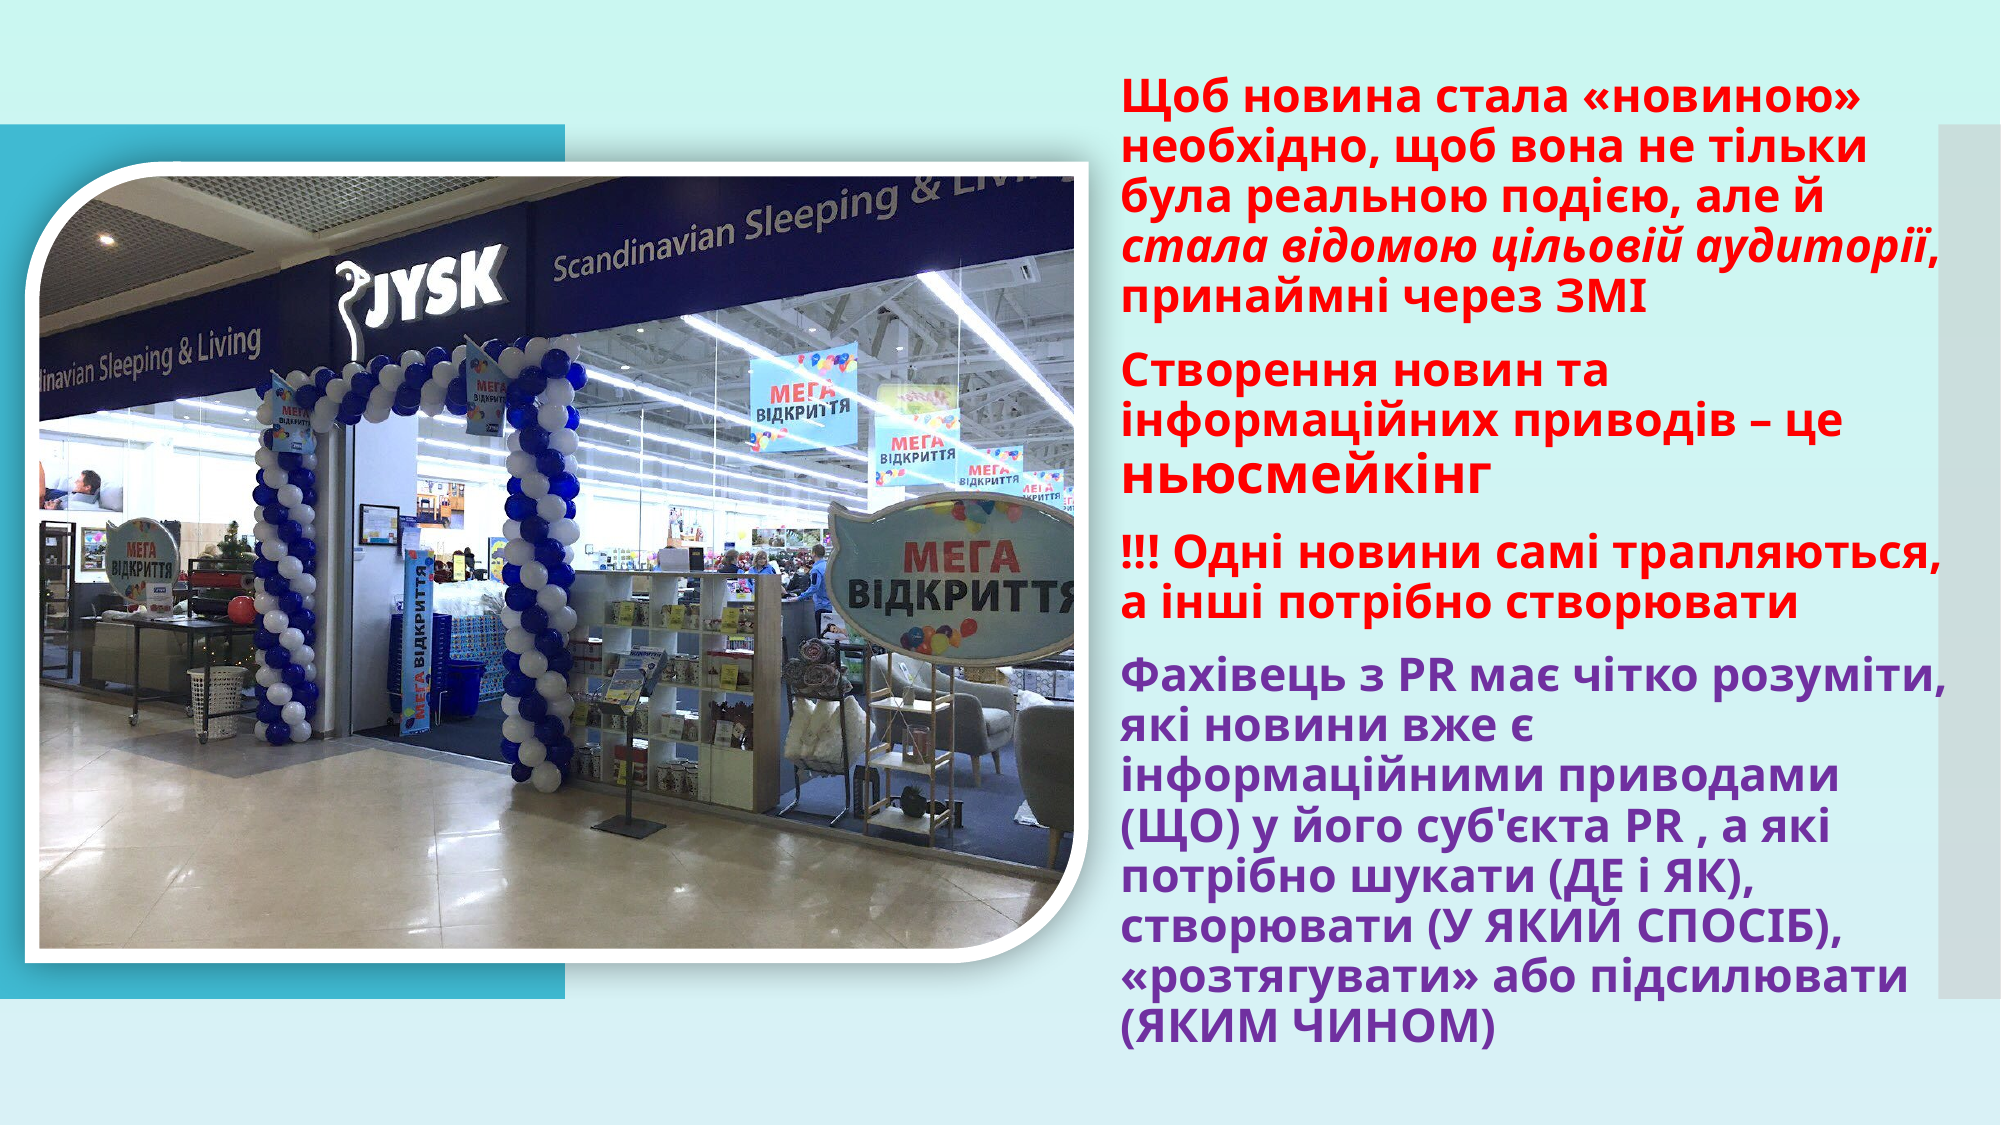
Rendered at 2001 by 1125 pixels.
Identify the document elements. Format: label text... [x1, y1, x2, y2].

picture [31, 168, 1082, 957]
list Щоб новина стала «новиною» необхідно, щоб вона не тільки була реальною подією, але й стала відомою цільовій аудиторії, принаймні через ЗМІ Створення новин та інформаційних приводів – це ньюсмейкінг !!! Одні новини самі трапляються, а інші потрібно створювати Фахівець з PR має чітко розуміти, які новини вже є інформаційними приводами (ЩО) у його суб'єкта PR , а які потрібно шукати (ДЕ і ЯК), створювати (У ЯКИЙ СПОСІБ), «розтягувати» або підсилювати (ЯКИМ ЧИНОМ) [1105, 55, 1968, 1070]
